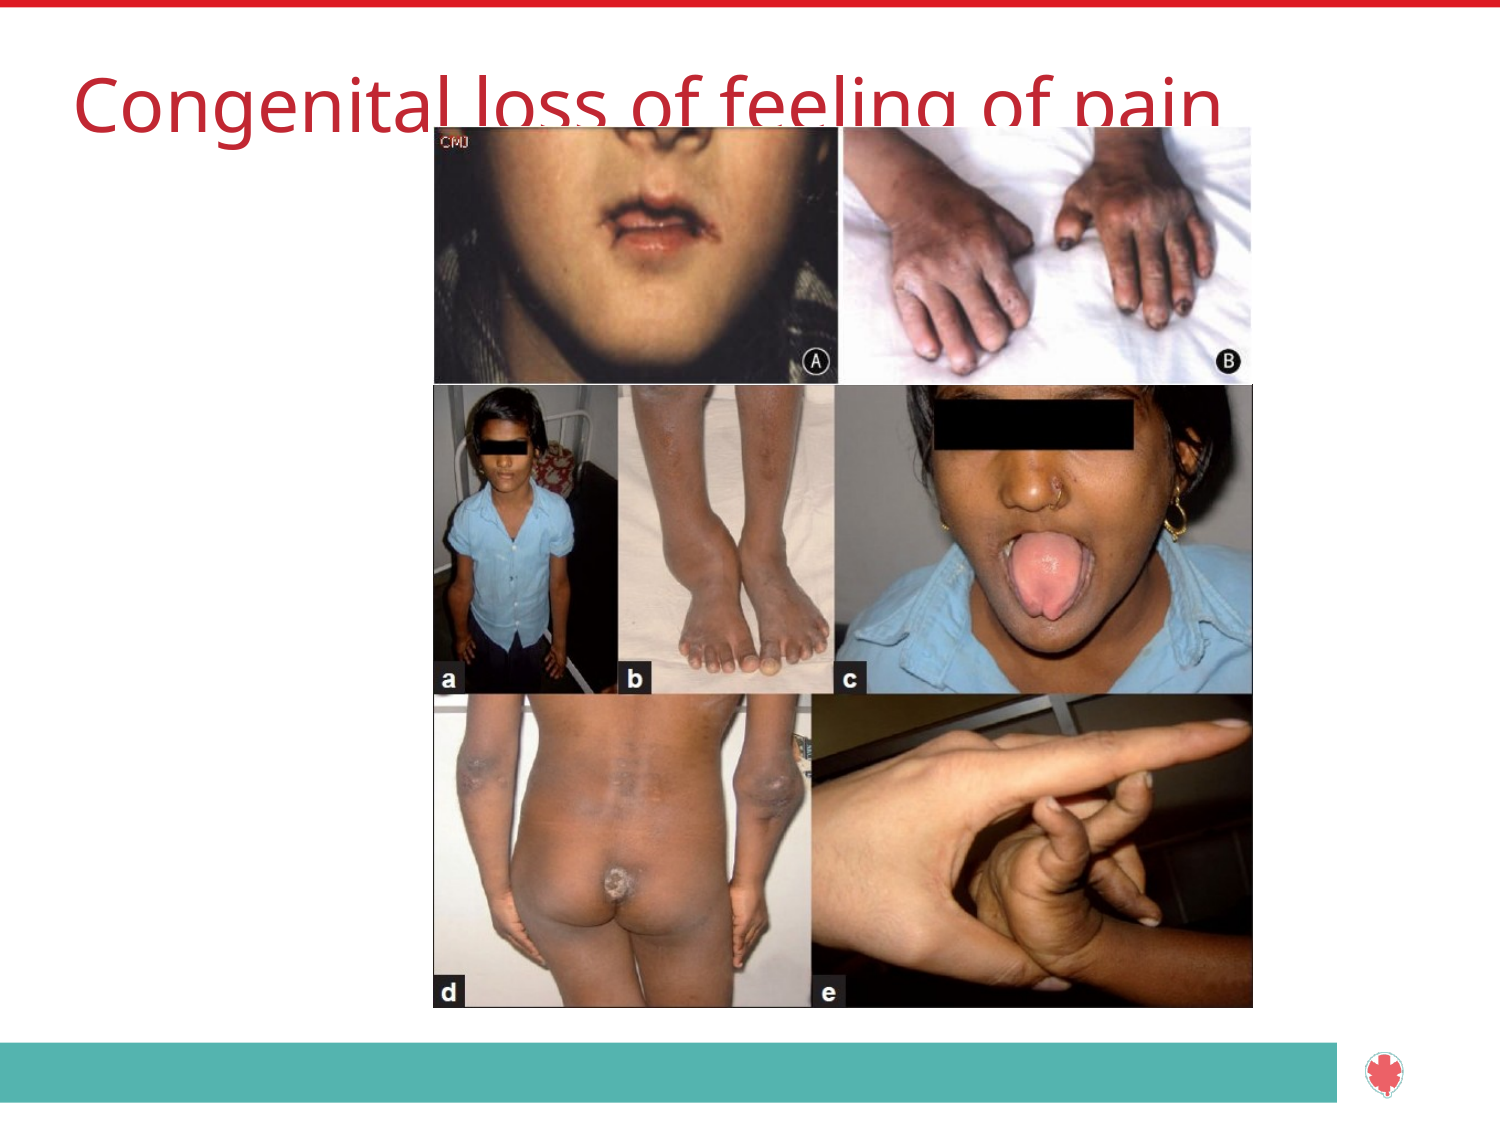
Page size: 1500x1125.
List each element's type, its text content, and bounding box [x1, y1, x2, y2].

picture [1345, 1032, 1422, 1117]
title Congenital loss of feeling of pain [57, 0, 1352, 218]
picture [433, 126, 1253, 1008]
